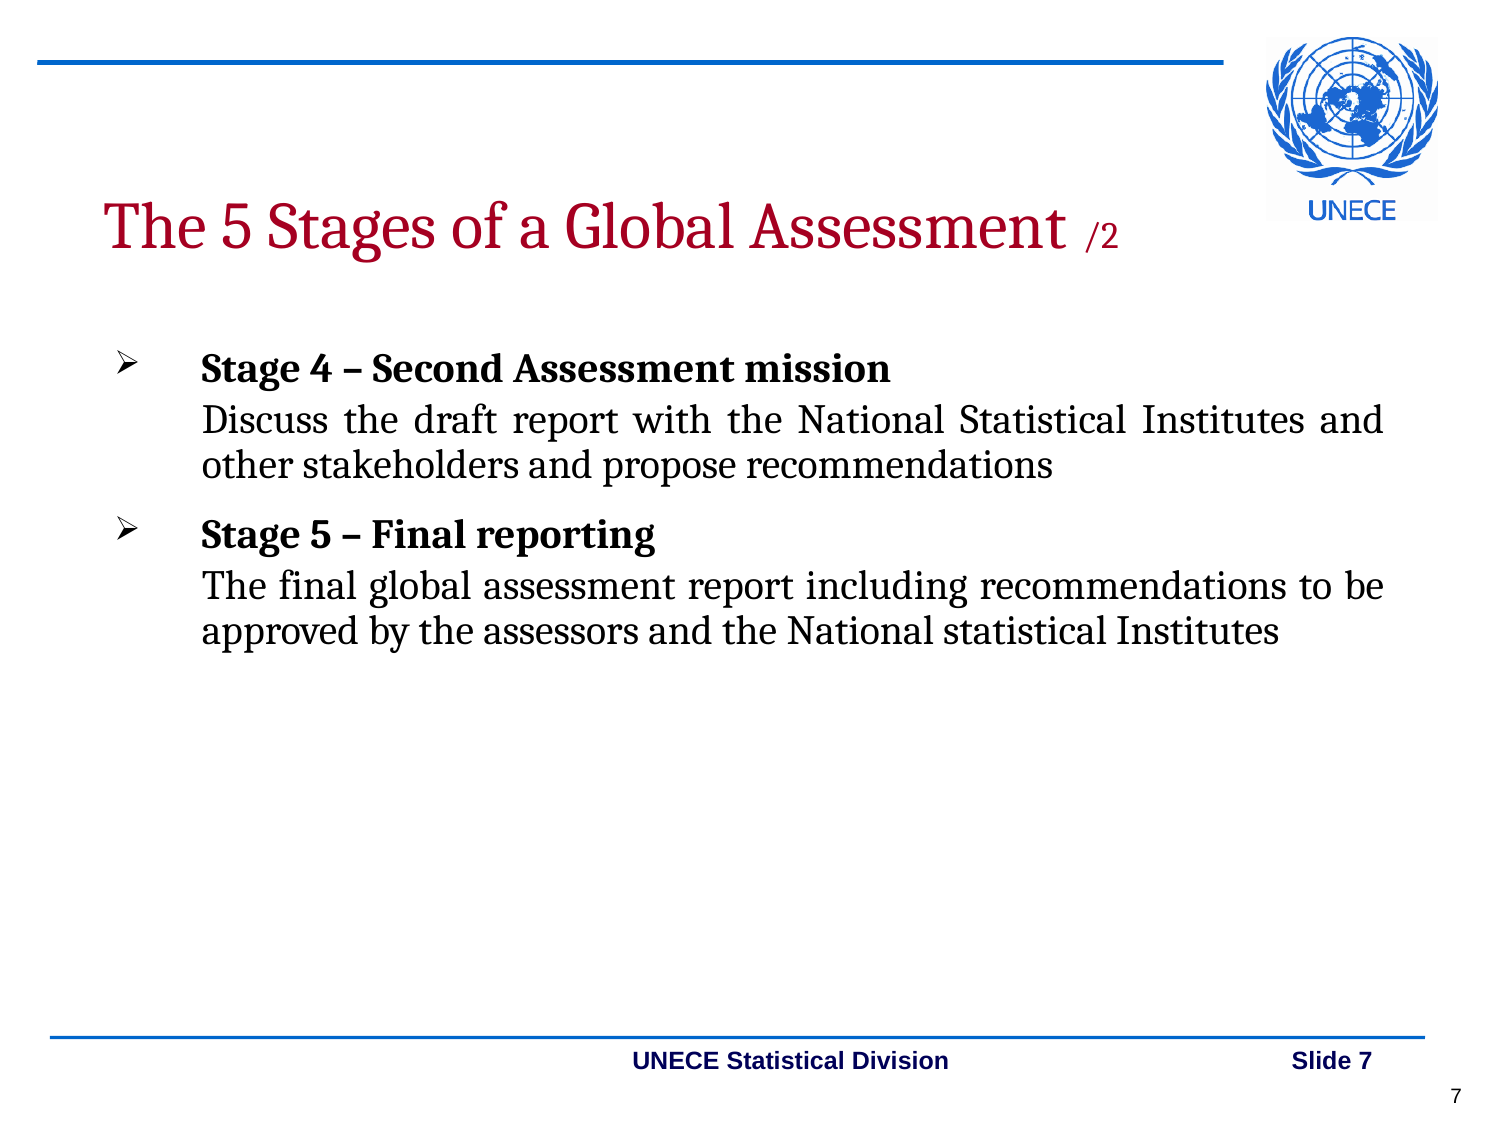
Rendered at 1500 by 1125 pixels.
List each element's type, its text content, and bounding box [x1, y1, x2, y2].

text_box 7 [1393, 1074, 1477, 1125]
list Stage 4 – Second Assessment mission Discuss the draft report with the National Statistical Institutes and other stakeholders and propose recommendations Stage 5 – Final reporting The final global assessment report including recommendations to be approved by the assessors and the National statistical Institutes [40, 302, 1400, 918]
picture [1266, 37, 1438, 221]
title The 5 Stages of a Global Assessment /2 [88, 139, 1223, 302]
